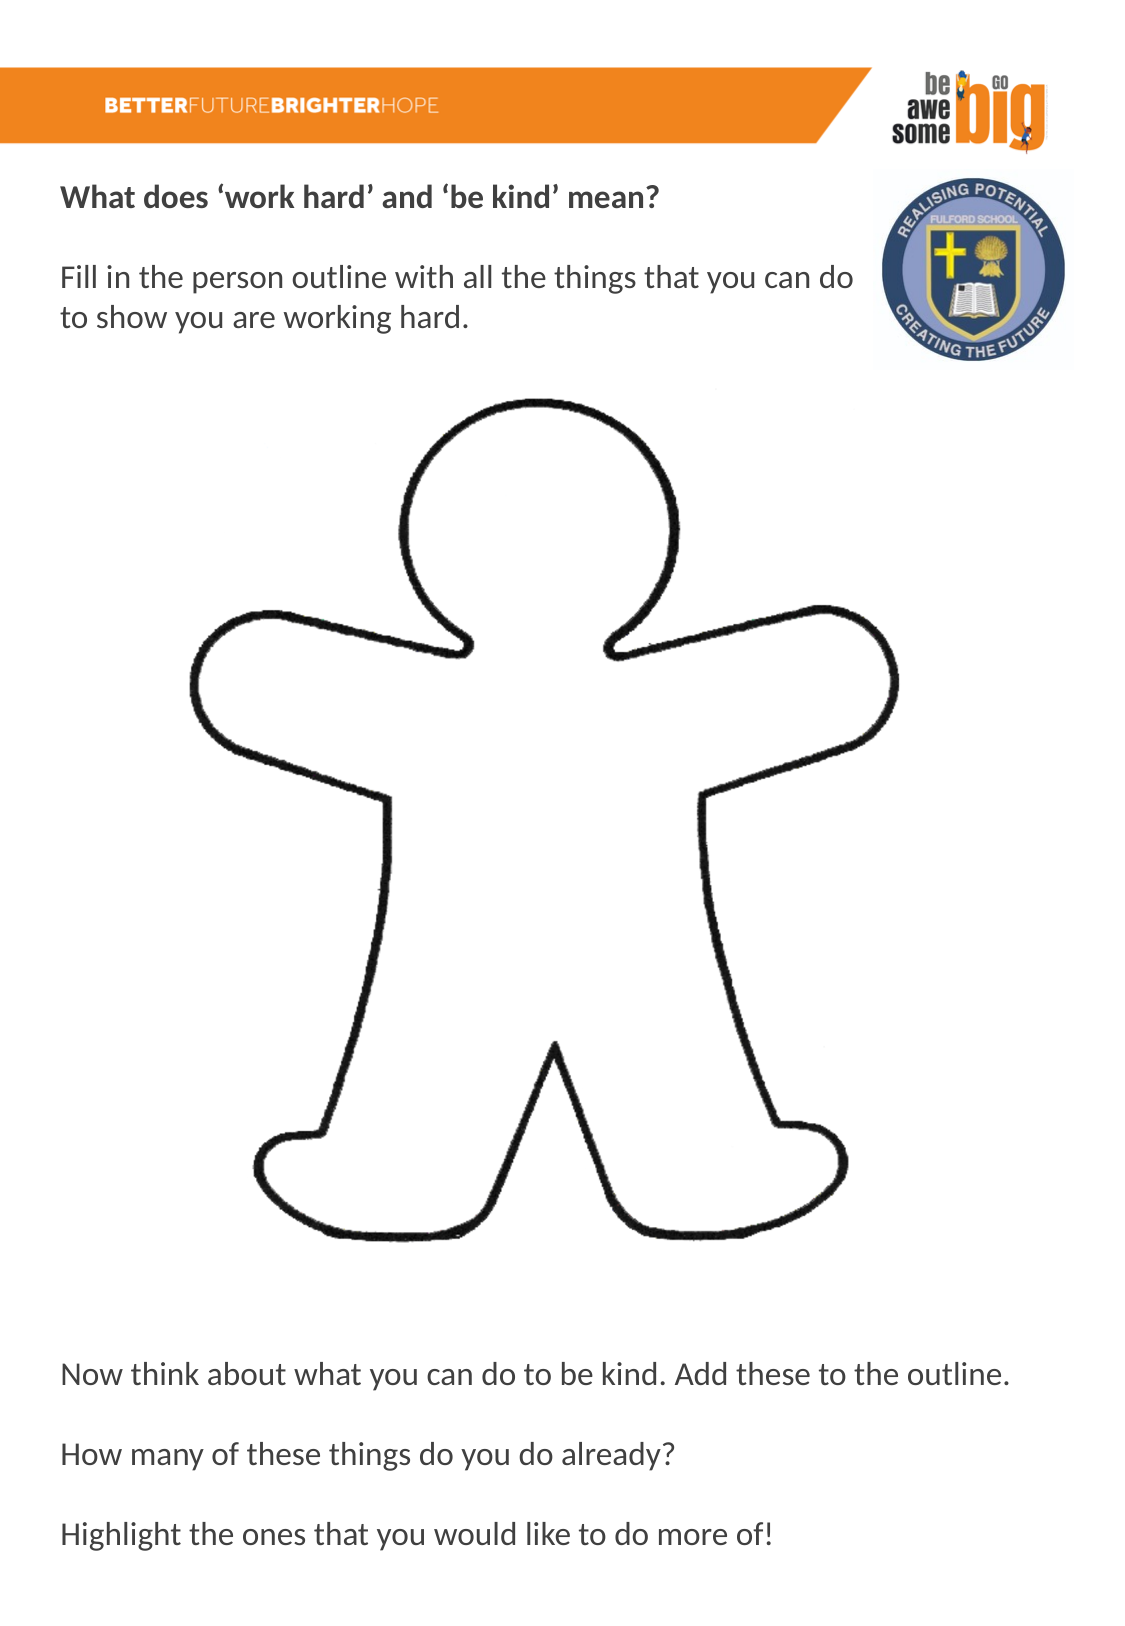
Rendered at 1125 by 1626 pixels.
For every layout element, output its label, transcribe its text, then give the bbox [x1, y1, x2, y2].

picture [0, 0, 1125, 1591]
text_box What does ‘work hard’ and ‘be kind’ mean? Fill in the person outline with all the things that you can do to show you are working hard. [45, 168, 874, 343]
text_box Now think about what you can do to be kind. Add these to the outline. How many of these things do you do already? Highlight the ones that you would like to do more of! [45, 1344, 1074, 1560]
